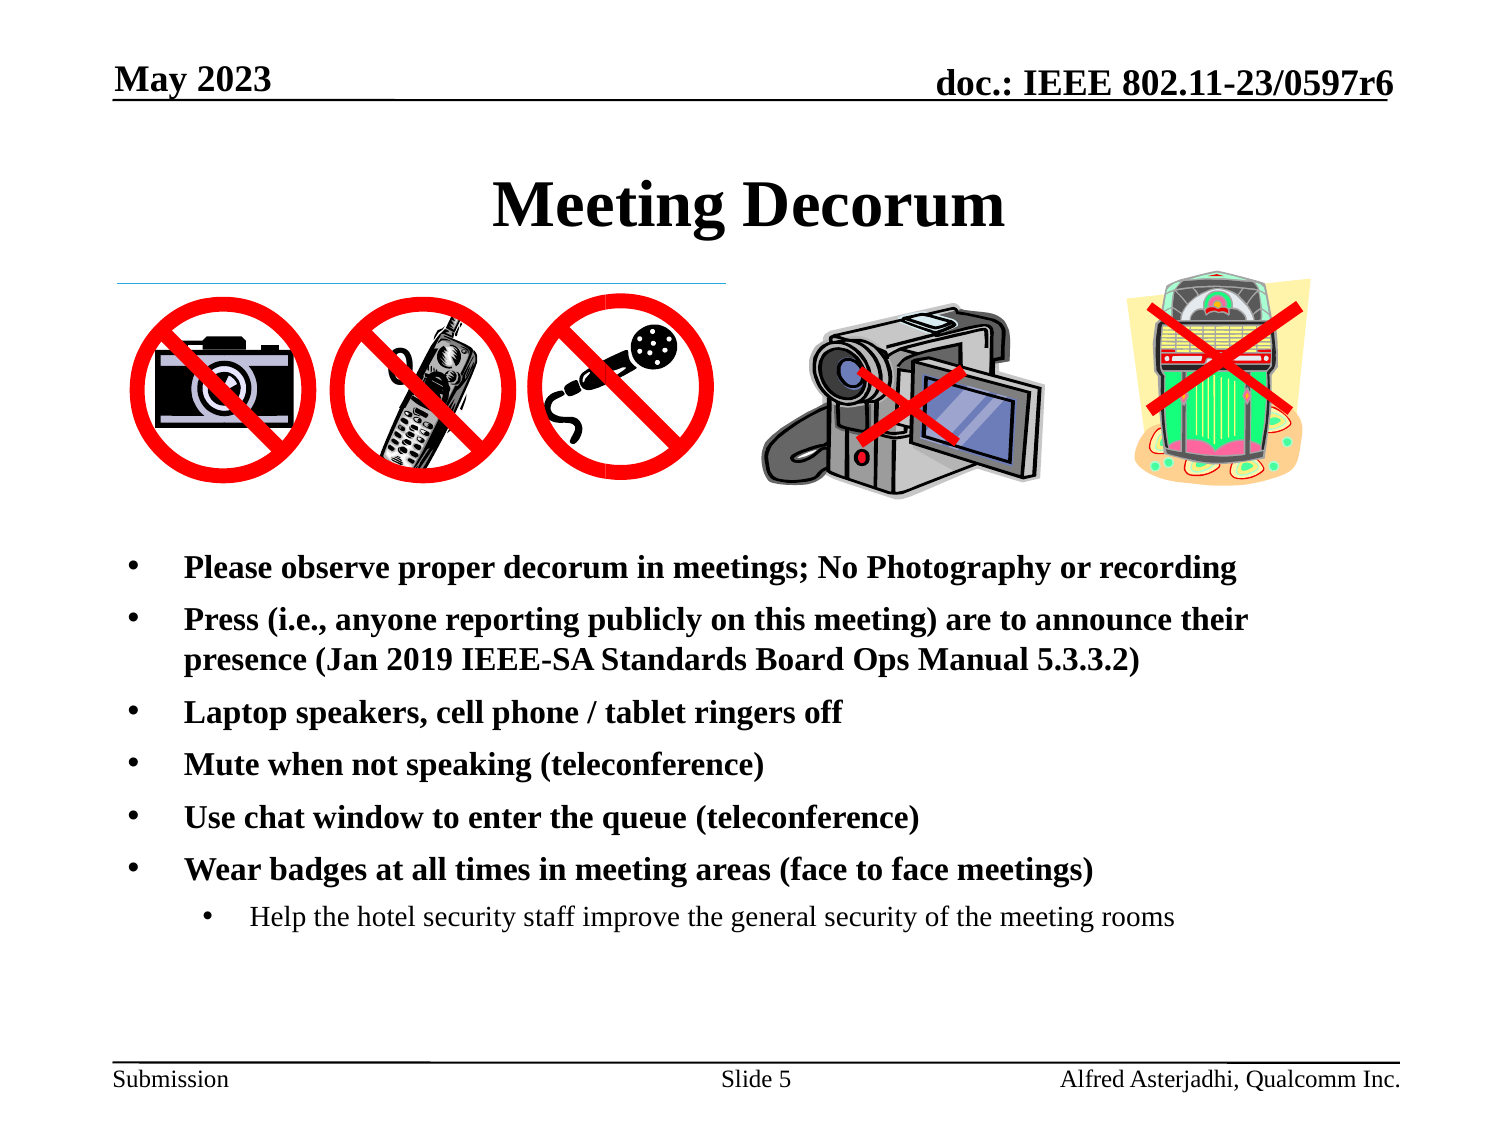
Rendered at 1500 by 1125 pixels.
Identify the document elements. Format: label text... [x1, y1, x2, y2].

list Please observe proper decorum in meetings; No Photography or recording Press (i.e., anyone reporting publicly on this meeting) are to announce their presence (Jan 2019 IEEE-SA Standards Board Ops Manual 5.3.3.2) Laptop speakers, cell phone / tablet ringers off Mute when not speaking (teleconference) Use chat window to enter the queue (teleconference) Wear badges at all times in meeting areas (face to face meetings) Help the hotel security staff improve the general security of the meeting rooms [112, 537, 1388, 1000]
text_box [1126, 270, 1311, 487]
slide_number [114, 54, 423, 100]
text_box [117, 283, 727, 484]
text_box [761, 302, 1046, 500]
footer Alfred Asterjadhi, Qualcomm Inc. [878, 1061, 1402, 1093]
slide_number Slide 5 [712, 1061, 800, 1123]
title Meeting Decorum [112, 112, 1388, 288]
